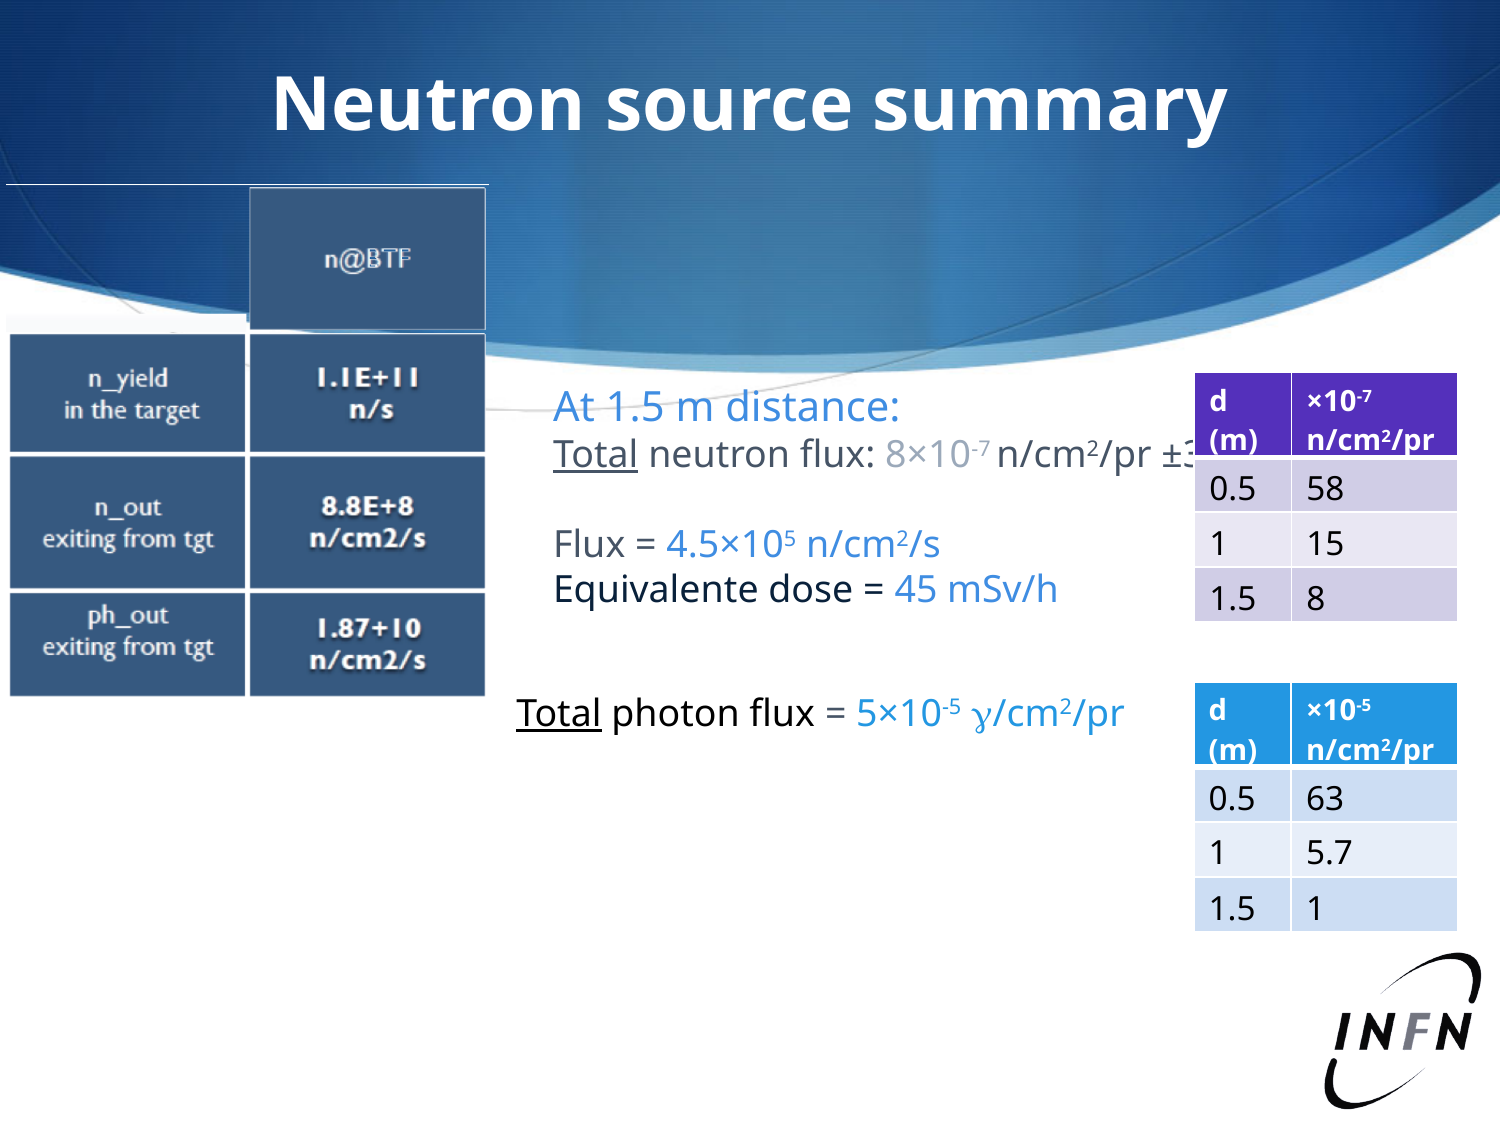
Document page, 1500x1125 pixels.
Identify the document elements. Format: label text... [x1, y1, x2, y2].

table_cell 8 [1292, 568, 1457, 621]
table_cell 1.5 [1195, 878, 1290, 931]
text_box Total photon flux = 5×10-5 g/cm2/pr [501, 681, 1140, 741]
table_cell 1 [1195, 513, 1291, 566]
table_cell 63 [1292, 770, 1457, 821]
table_cell 1 [1292, 878, 1457, 931]
picture [0, 0, 1500, 1125]
table_header ×10-5 n/cm2/pr [1292, 683, 1457, 764]
table_cell 58 [1292, 460, 1457, 511]
table_cell 15 [1292, 513, 1457, 566]
table_cell 1.5 [1195, 568, 1291, 621]
table_header ×10-7 n/cm2/pr [1292, 373, 1457, 455]
title Neutron source summary [75, 37, 1425, 165]
table_header d (m) [1195, 373, 1291, 455]
table_cell 5.7 [1292, 823, 1457, 876]
table_header d (m) [1195, 683, 1290, 764]
table_cell 0.5 [1195, 770, 1290, 821]
table_cell 1 [1195, 823, 1290, 876]
text_box At 1.5 m distance: Total neutron flux: 8×10-7 n/cm2/pr ±3% Flux = 4.5×105 n/cm2/s Equivalente dose = 45 mSv/h [538, 372, 1262, 708]
table_cell 0.5 [1195, 460, 1291, 511]
